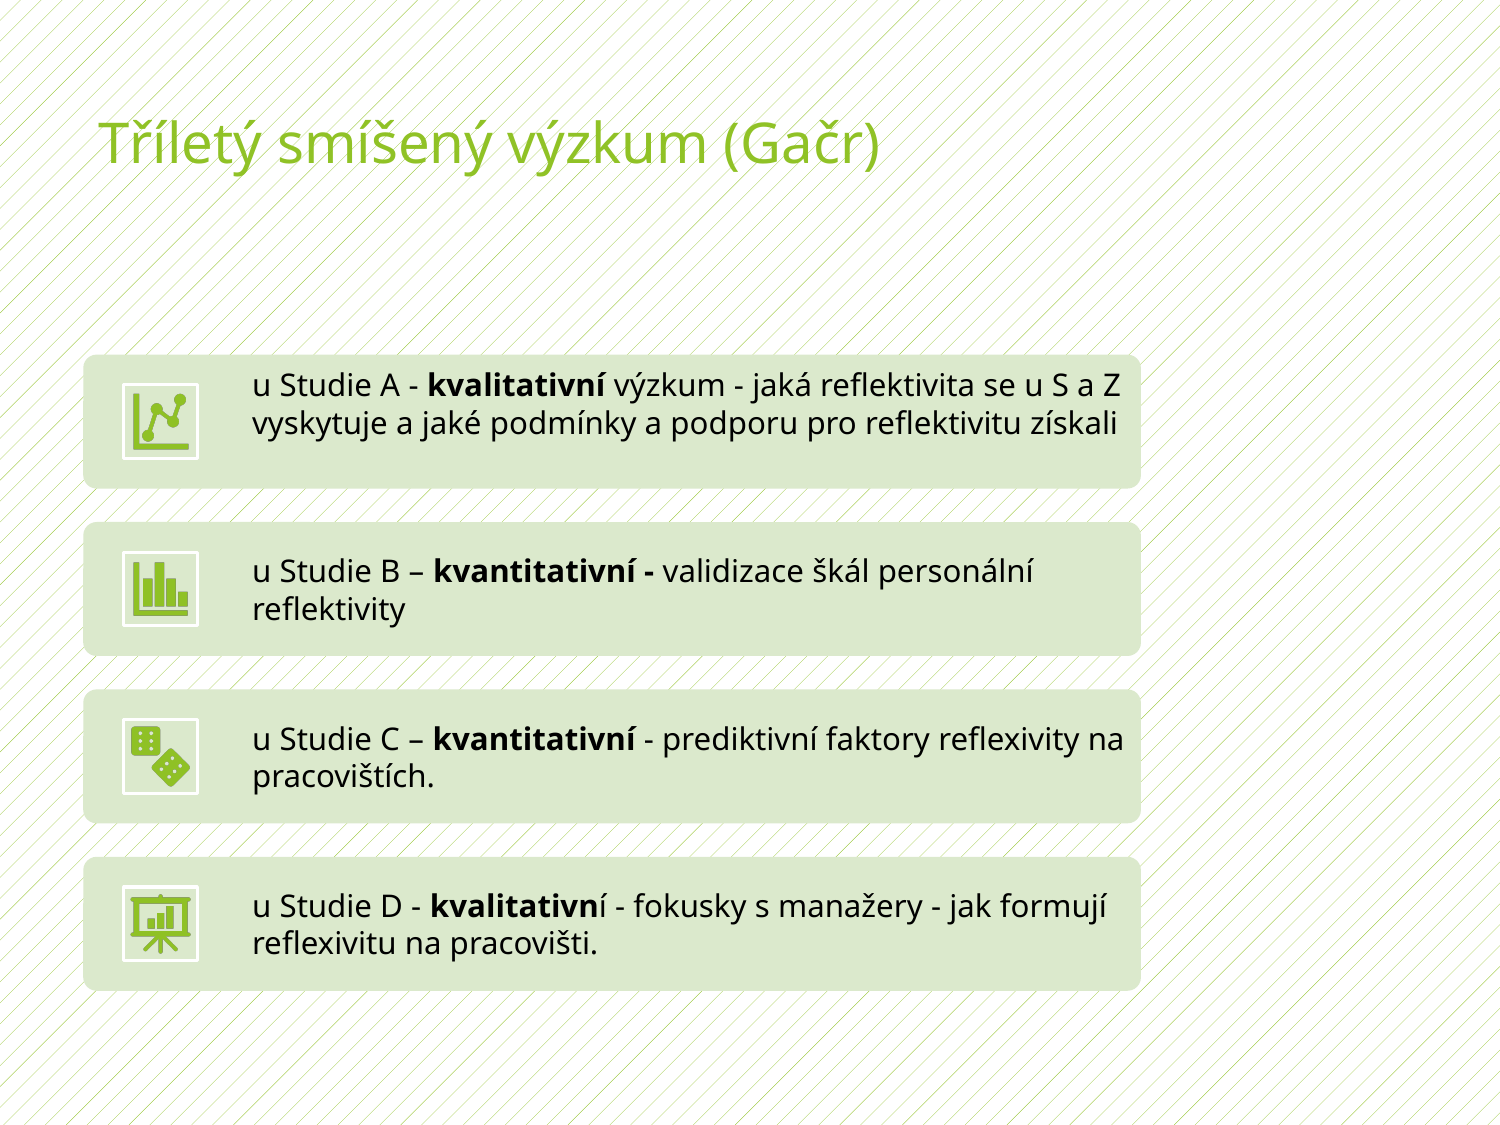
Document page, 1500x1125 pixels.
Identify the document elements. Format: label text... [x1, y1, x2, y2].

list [82, 353, 1142, 992]
title Tříletý smíšený výzkum (Gačr) [83, 99, 1141, 317]
